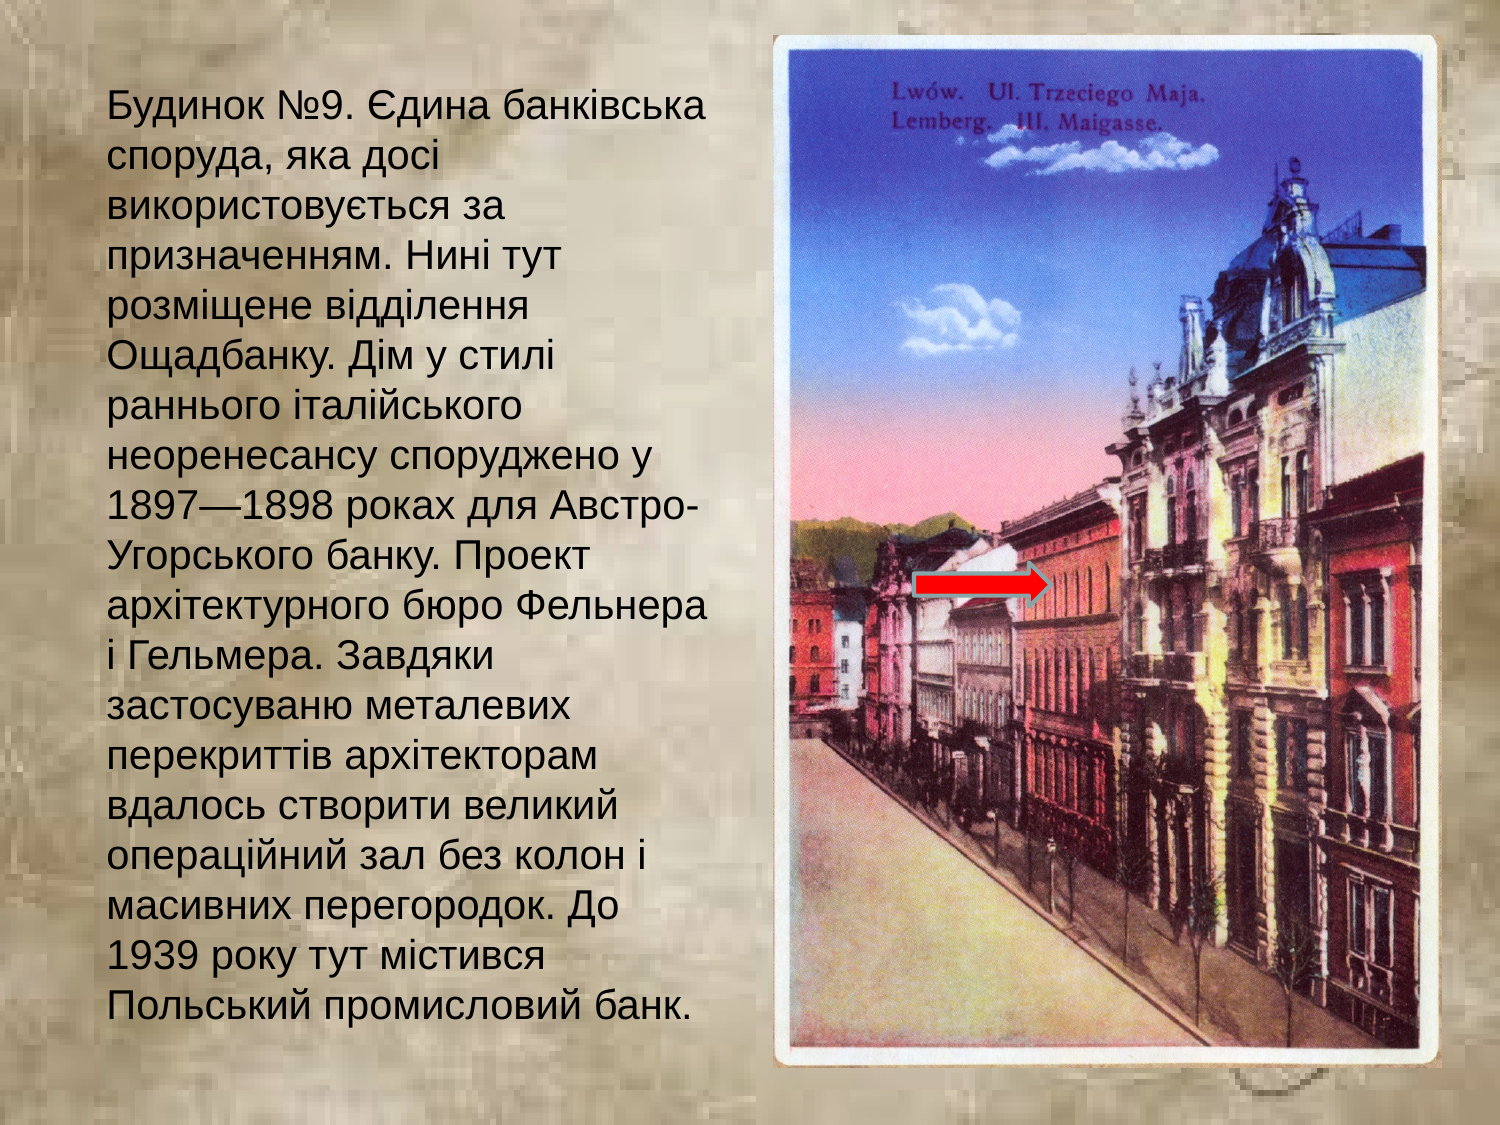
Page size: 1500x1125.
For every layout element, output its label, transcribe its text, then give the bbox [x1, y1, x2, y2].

list Будинок №9. Єдина банківська споруда, яка досі використовується за призначенням. Нині тут розміщене відділення Ощадбанку. Дім у стилі раннього італійського неоренесансу споруджено у 1897—1898 роках для Австро-Угорського банку. Проект архітектурного бюро Фельнера і Гельмера. Завдяки застосуваню металевих перекриттів архітекторам вдалось створити великий операційний зал без колон і масивних перегородок. До 1939 року тут містився Польський промисловий банк. [34, 70, 727, 1055]
picture [773, 34, 1442, 1068]
